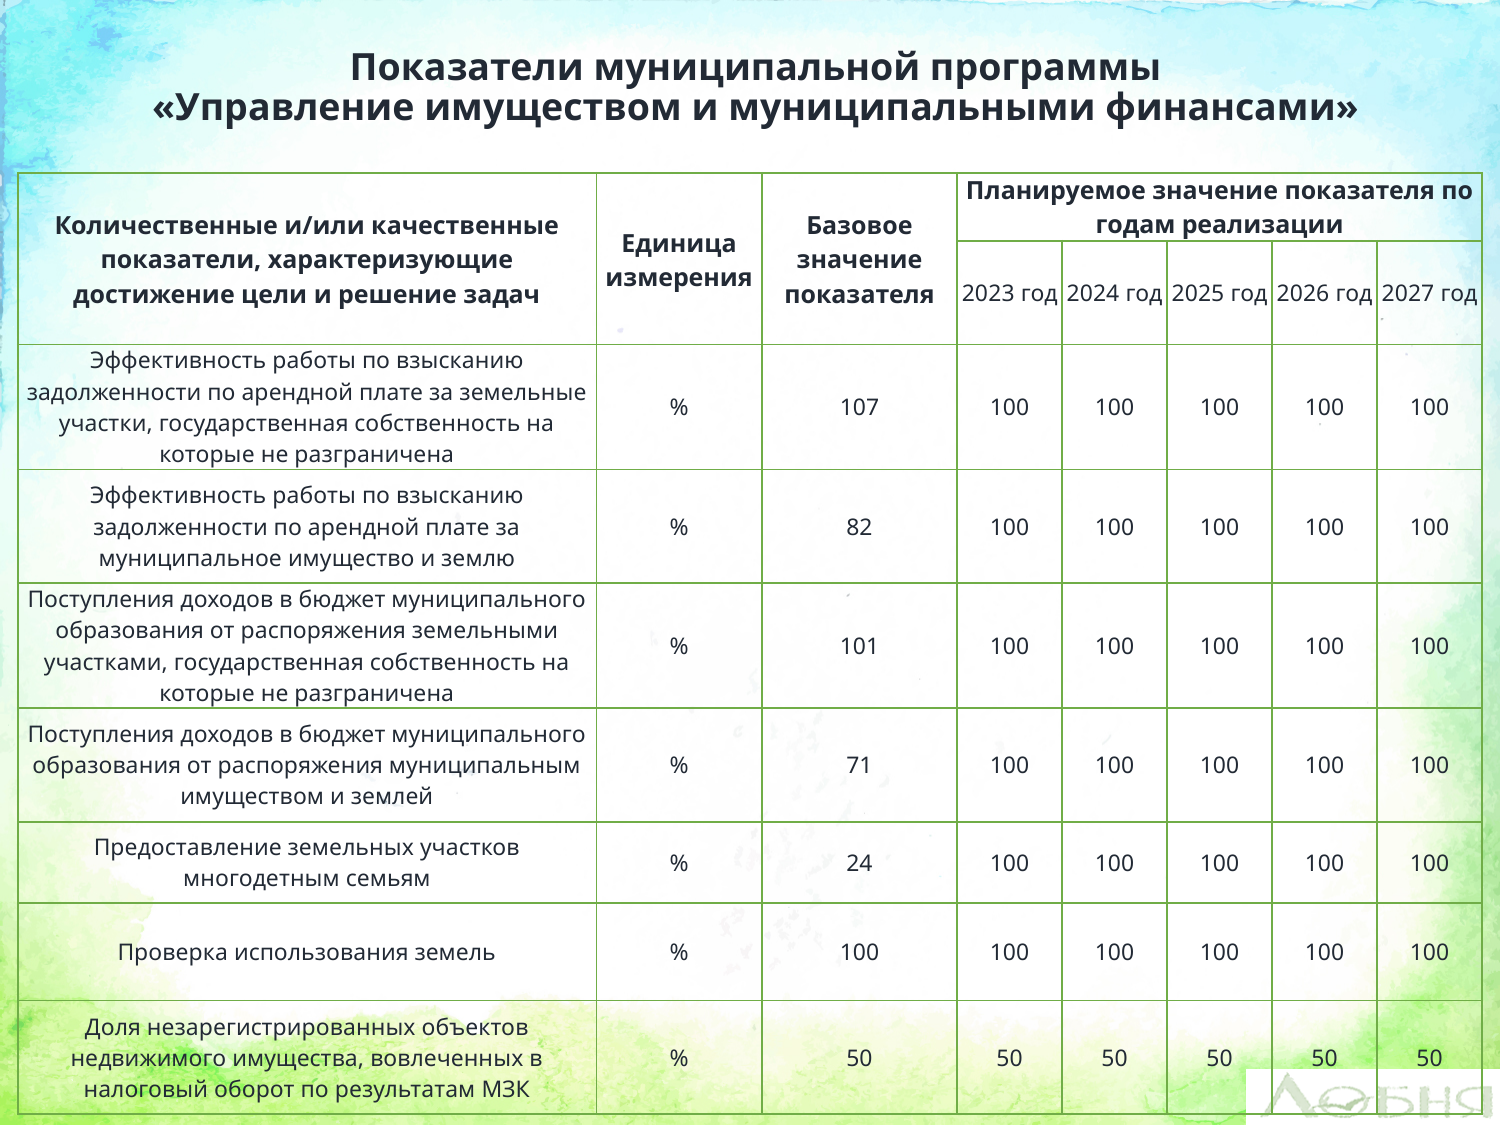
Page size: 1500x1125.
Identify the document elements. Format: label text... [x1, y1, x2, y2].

table_cell Предоставление земельных участков многодетным семьям [19, 823, 596, 902]
table_cell 100 [1378, 904, 1481, 1000]
table_cell 100 [1378, 823, 1481, 902]
table_cell 100 [1378, 584, 1481, 707]
table_cell 2023 год [958, 242, 1061, 344]
table_cell 100 [1168, 709, 1271, 821]
table_cell % [597, 1001, 761, 1113]
table_cell 100 [1378, 470, 1481, 582]
table_cell 100 [958, 709, 1061, 821]
table_cell 2027 год [1378, 242, 1481, 344]
table_cell 107 [763, 345, 956, 469]
table_cell 100 [1063, 584, 1166, 707]
table_cell 50 [958, 1001, 1061, 1113]
table_header Базовое значение показателя [763, 174, 956, 344]
table_cell Эффективность работы по взысканию задолженности по арендной плате за муниципальное имущество и землю [19, 470, 596, 582]
table_cell 100 [1168, 584, 1271, 707]
table_cell % [597, 823, 761, 902]
table_cell 2026 год [1273, 242, 1376, 344]
table_cell 100 [1168, 823, 1271, 902]
table_cell Эффективность работы по взысканию задолженности по арендной плате за земельные участки, государственная собственность на которые не разграничена [19, 345, 596, 469]
table_cell 2025 год [1168, 242, 1271, 344]
table_cell % [597, 345, 761, 469]
table_cell 100 [1168, 904, 1271, 1000]
table_cell 100 [1273, 584, 1376, 707]
table_cell Поступления доходов в бюджет муниципального образования от распоряжения муниципальным имуществом и землей [19, 709, 596, 821]
table_cell 100 [1273, 345, 1376, 469]
table_cell 100 [1063, 345, 1166, 469]
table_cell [1273, 1001, 1376, 1069]
table_cell 100 [1063, 470, 1166, 582]
table_cell 82 [763, 470, 956, 582]
table_cell 50 [1063, 1001, 1166, 1113]
table_cell 100 [958, 345, 1061, 469]
table_cell 100 [958, 904, 1061, 1000]
table_cell 50 [1168, 1001, 1271, 1113]
table_cell Проверка использования земель [19, 904, 596, 1000]
table_cell 100 [1273, 823, 1376, 902]
table_cell Доля незарегистрированных объектов недвижимого имущества, вовлеченных в налоговый оборот по результатам МЗК [19, 1001, 596, 1113]
table_cell 100 [1168, 470, 1271, 582]
table_cell 100 [1273, 709, 1376, 821]
table_cell % [597, 904, 761, 1000]
table_cell % [597, 470, 761, 582]
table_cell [1378, 1001, 1481, 1069]
title Показатели муниципальной программы «Управление имуществом и муниципальными финансами» [82, 23, 1430, 154]
table_cell 50 [763, 1001, 956, 1113]
table_cell 100 [958, 470, 1061, 582]
table_cell 100 [958, 584, 1061, 707]
table_cell 2024 год [1063, 242, 1166, 344]
table_cell 100 [763, 904, 956, 1000]
table_header Единица измерения [597, 174, 761, 344]
table_cell Поступления доходов в бюджет муниципального образования от распоряжения земельными участками, государственная собственность на которые не разграничена [19, 584, 596, 707]
table_cell 71 [763, 709, 956, 821]
table_cell 100 [1273, 470, 1376, 582]
table_header Количественные и/или качественные показатели, характеризующие достижение цели и решение задач [19, 174, 596, 344]
table_cell 100 [1378, 709, 1481, 821]
table_cell 100 [1063, 904, 1166, 1000]
table_cell % [597, 584, 761, 707]
table_header Планируемое значение показателя по годам реализации [958, 174, 1481, 240]
table_cell 100 [1063, 709, 1166, 821]
table_cell % [597, 709, 761, 821]
table_cell 24 [763, 823, 956, 902]
table_cell 100 [1168, 345, 1271, 469]
table_cell 100 [1063, 823, 1166, 902]
table_cell 100 [1273, 904, 1376, 1000]
picture [0, 0, 1500, 1125]
table_cell 100 [1378, 345, 1481, 469]
table_cell 100 [958, 823, 1061, 902]
table_cell 101 [763, 584, 956, 707]
